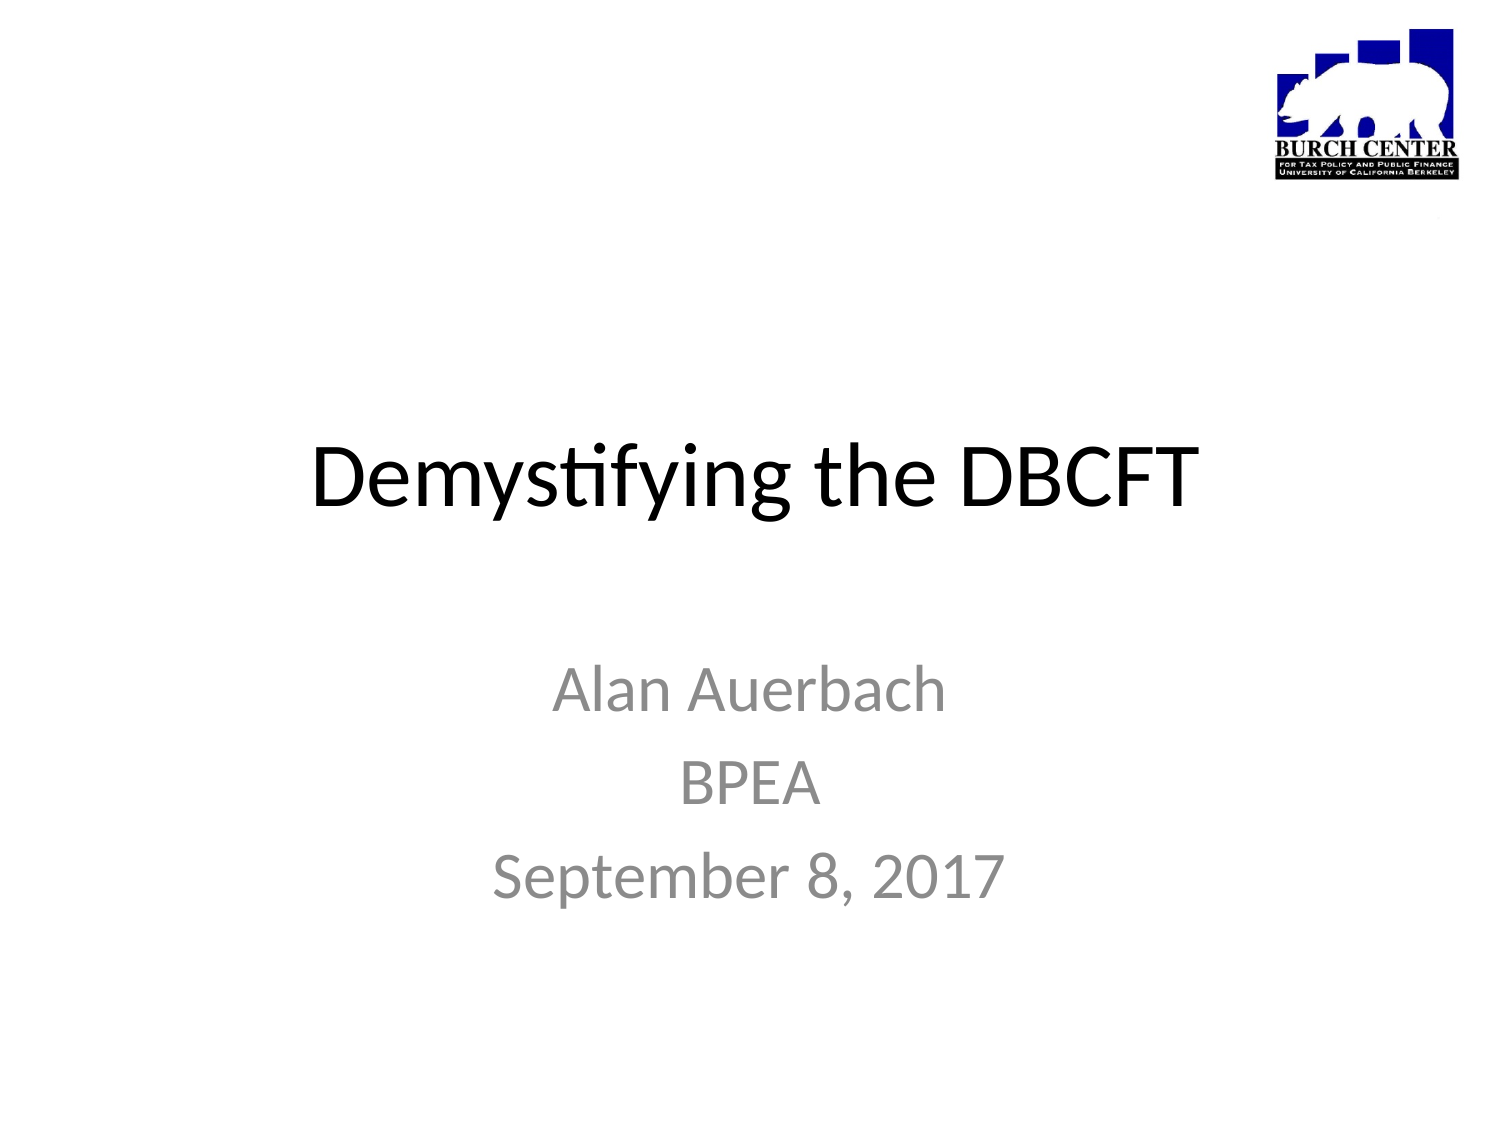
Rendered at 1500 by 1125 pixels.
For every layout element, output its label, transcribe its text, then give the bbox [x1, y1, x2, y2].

picture [1245, 0, 1500, 224]
subtitle Alan Auerbach BPEA September 8, 2017 [225, 637, 1275, 925]
title Demystifying the DBCFT [87, 349, 1425, 591]
